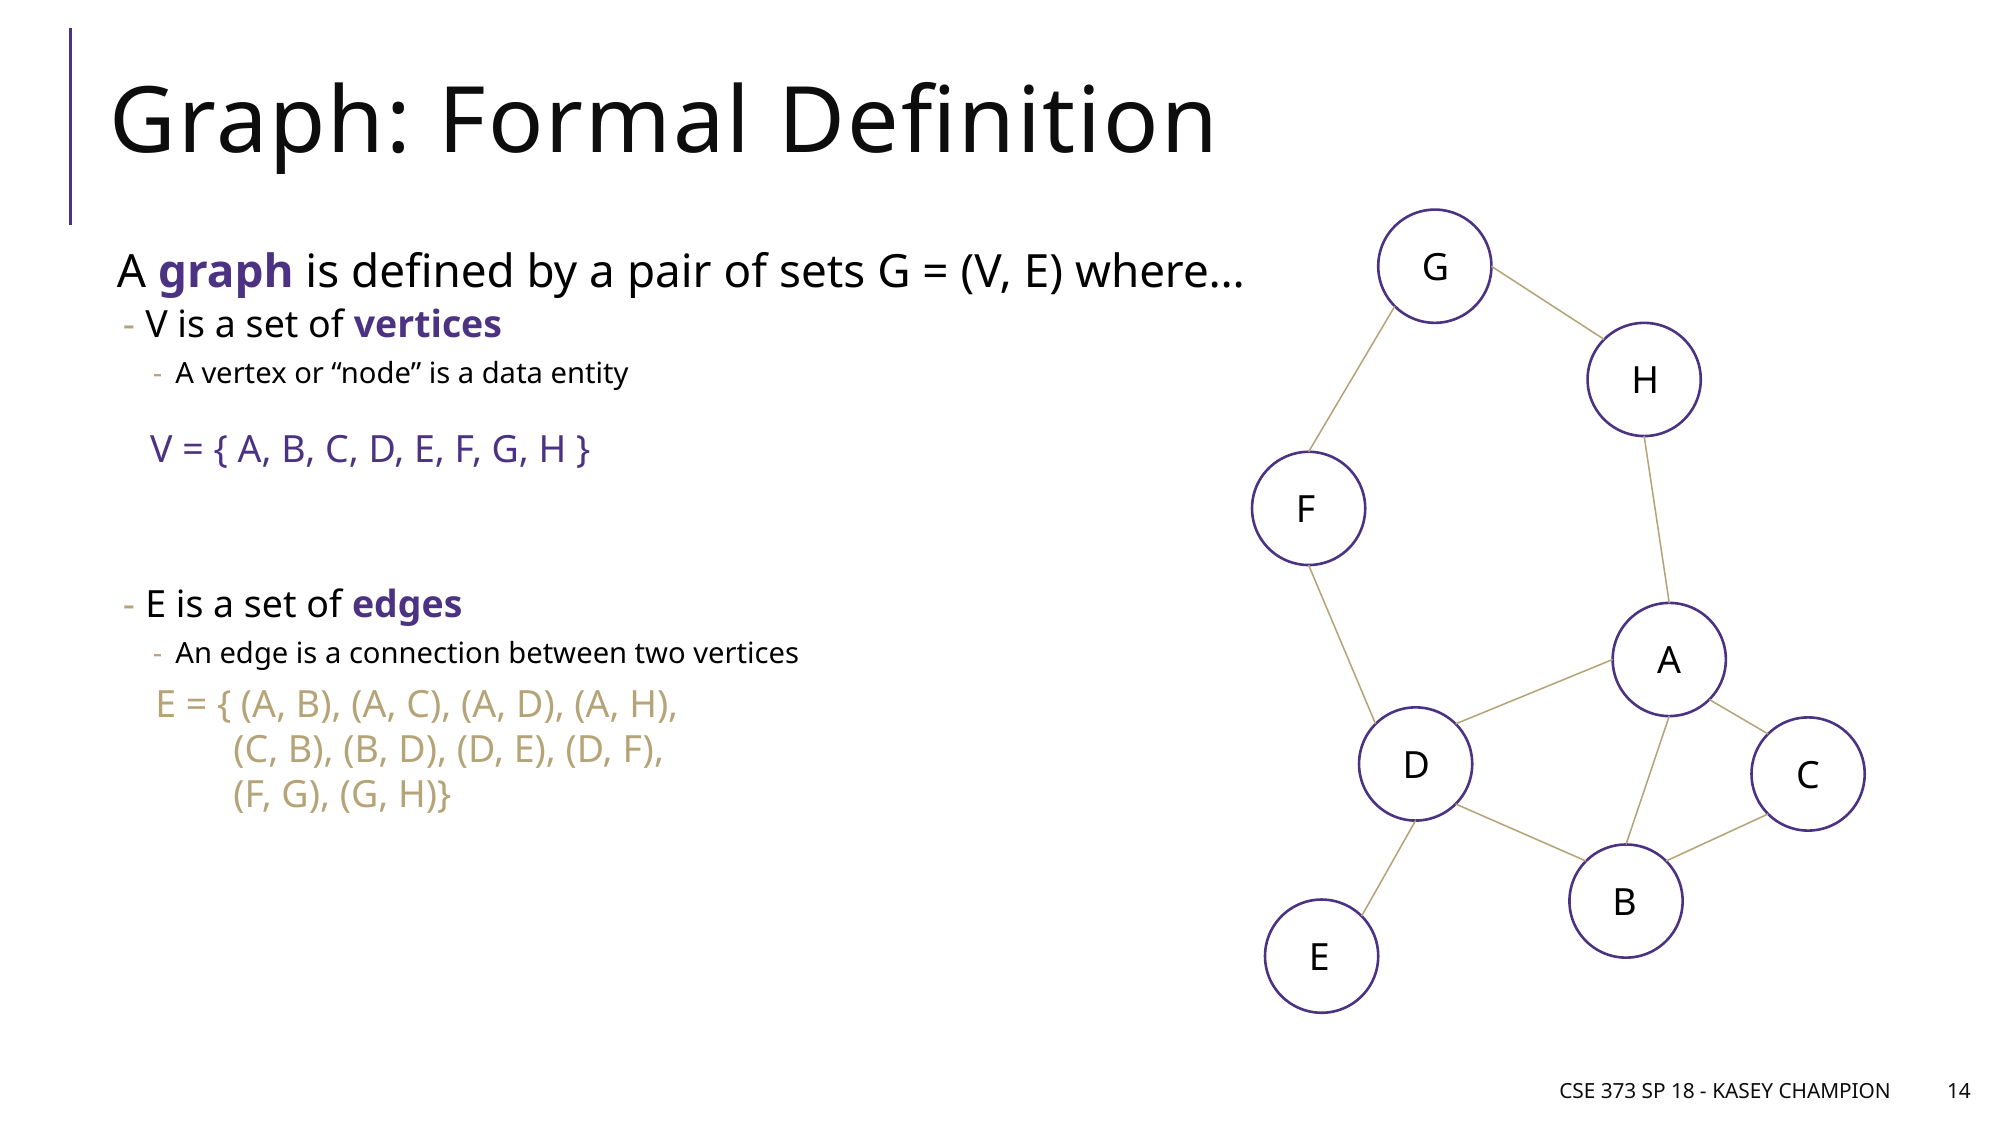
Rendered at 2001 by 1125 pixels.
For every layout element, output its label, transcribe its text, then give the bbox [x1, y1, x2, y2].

text_box V = { A, B, C, D, E, F, G, H } [135, 417, 606, 478]
slide_number 14 [1916, 1069, 1986, 1115]
footer CSE 373 SP 18 - Kasey Champion [937, 1069, 1906, 1115]
title Graph: Formal Definition [94, 43, 1930, 210]
list A graph is defined by a pair of sets G = (V, E) where… V is a set of vertices A vertex or “node” is a data entity E is a set of edges An edge is a connection between two vertices [94, 240, 1930, 1035]
text_box E = { (A, B), (A, C), (A, D), (A, H), (C, B), (B, D), (D, E), (D, F), (F, G), (G, H)} [140, 673, 704, 823]
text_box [1251, 209, 1865, 1013]
